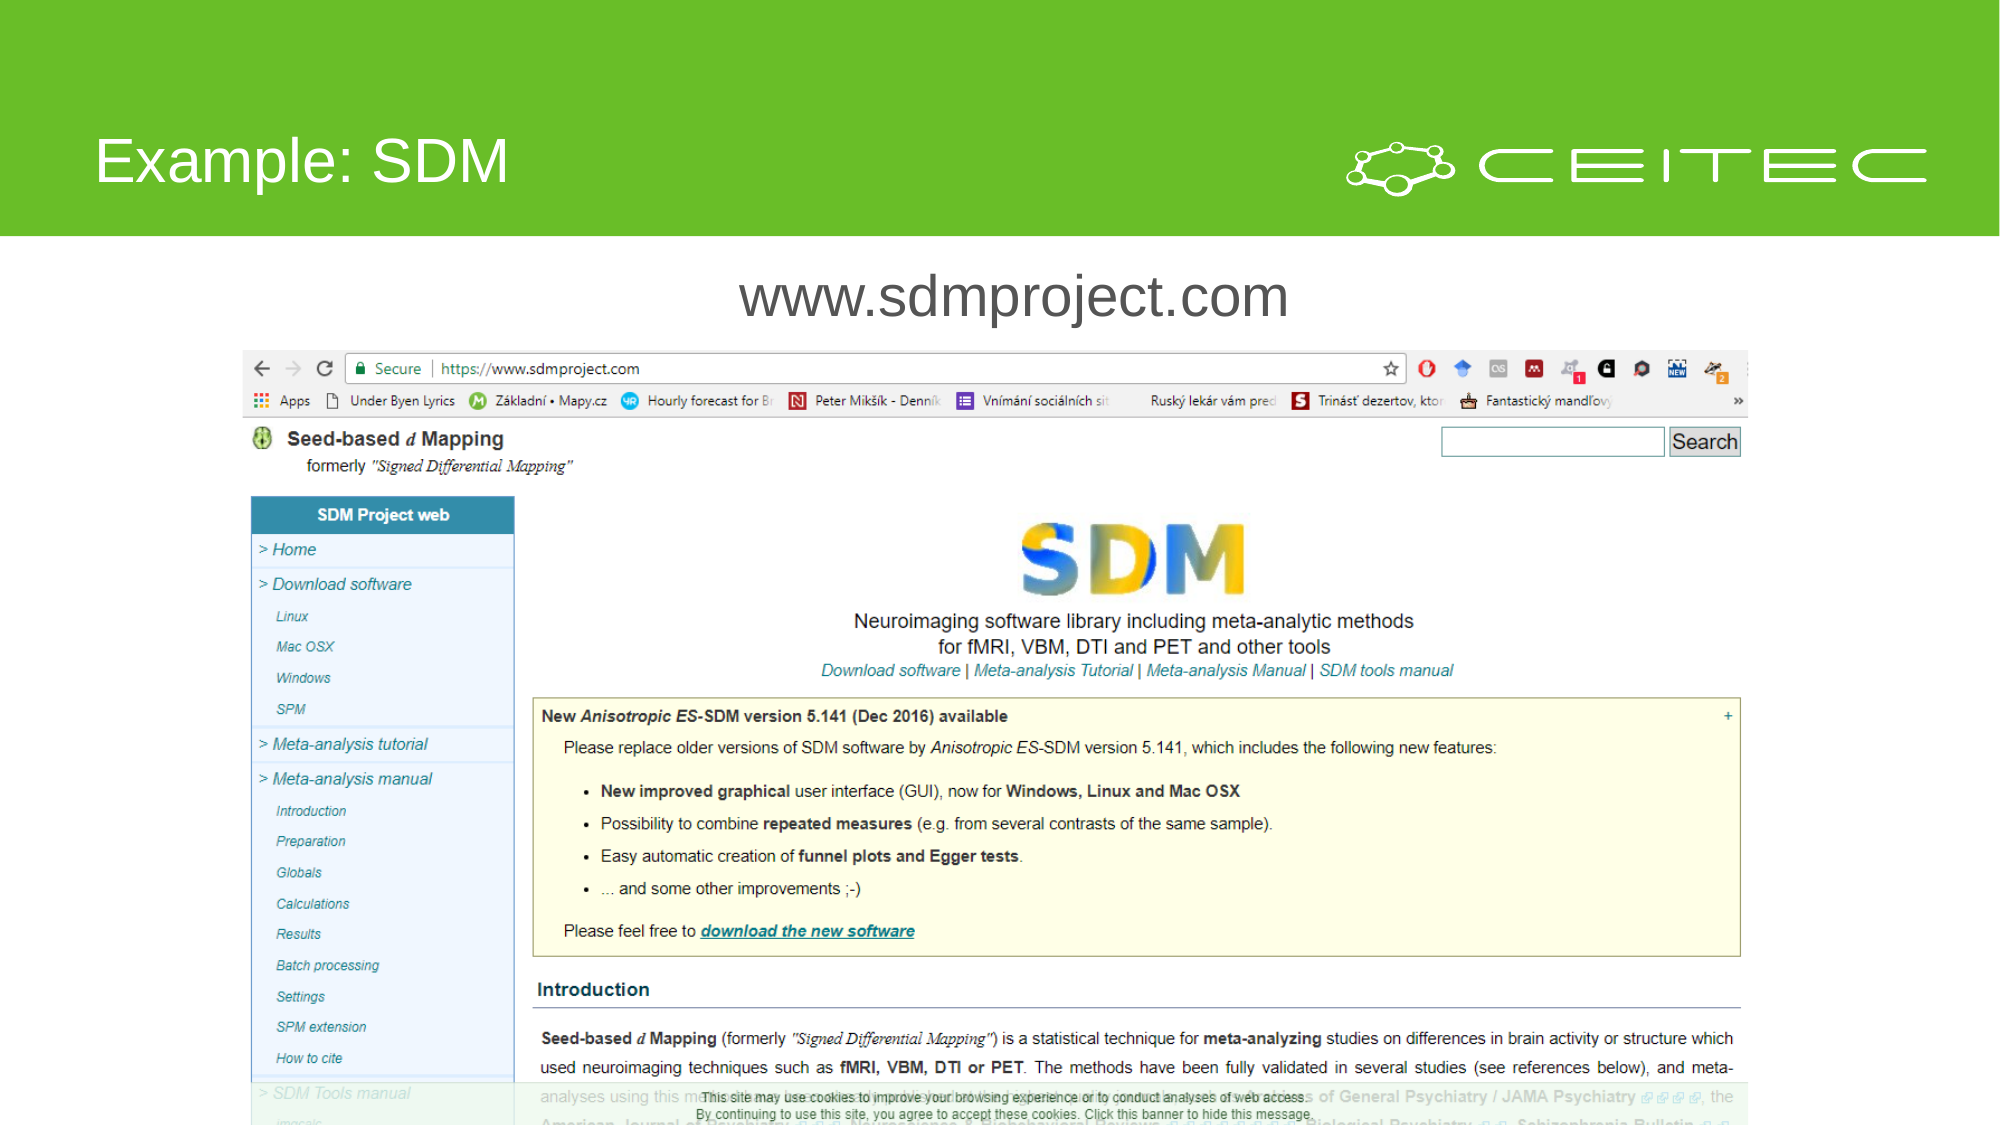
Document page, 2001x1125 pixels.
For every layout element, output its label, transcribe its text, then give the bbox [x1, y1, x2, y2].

title Example: SDM [94, 66, 1276, 197]
picture [242, 350, 1749, 1125]
list www.sdmproject.com [700, 258, 1291, 349]
